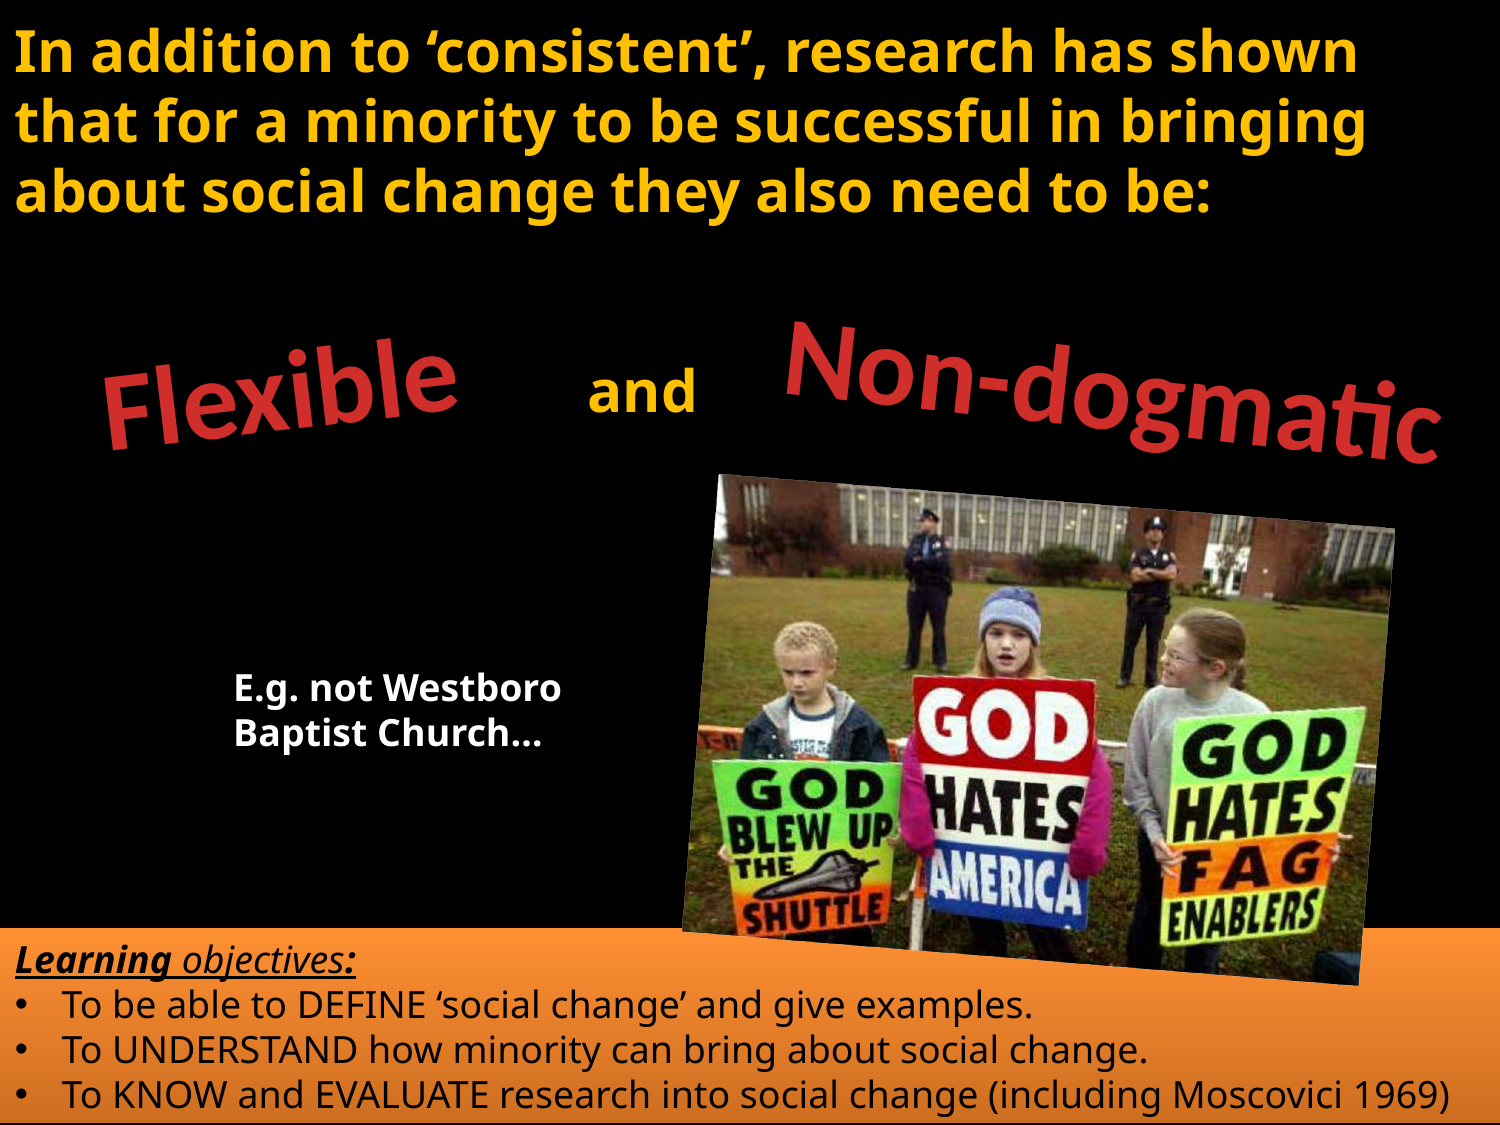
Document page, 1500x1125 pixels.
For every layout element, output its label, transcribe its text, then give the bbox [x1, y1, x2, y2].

text_box Learning objectives: To be able to DEFINE ‘social change’ and give examples. To UNDERSTAND how minority can bring about social change. To KNOW and EVALUATE research into social change (including Moscovici 1969) [0, 928, 1500, 1123]
text_box In addition to ‘consistent’, research has shown that for a minority to be successful in bringing about social change they also need to be: [0, 6, 1500, 232]
picture [683, 475, 1395, 985]
text_box and [572, 346, 816, 432]
text_box Flexible [78, 287, 483, 484]
text_box E.g. not Westboro Baptist Church… [218, 656, 693, 762]
text_box Non-dogmatic [770, 272, 1467, 499]
